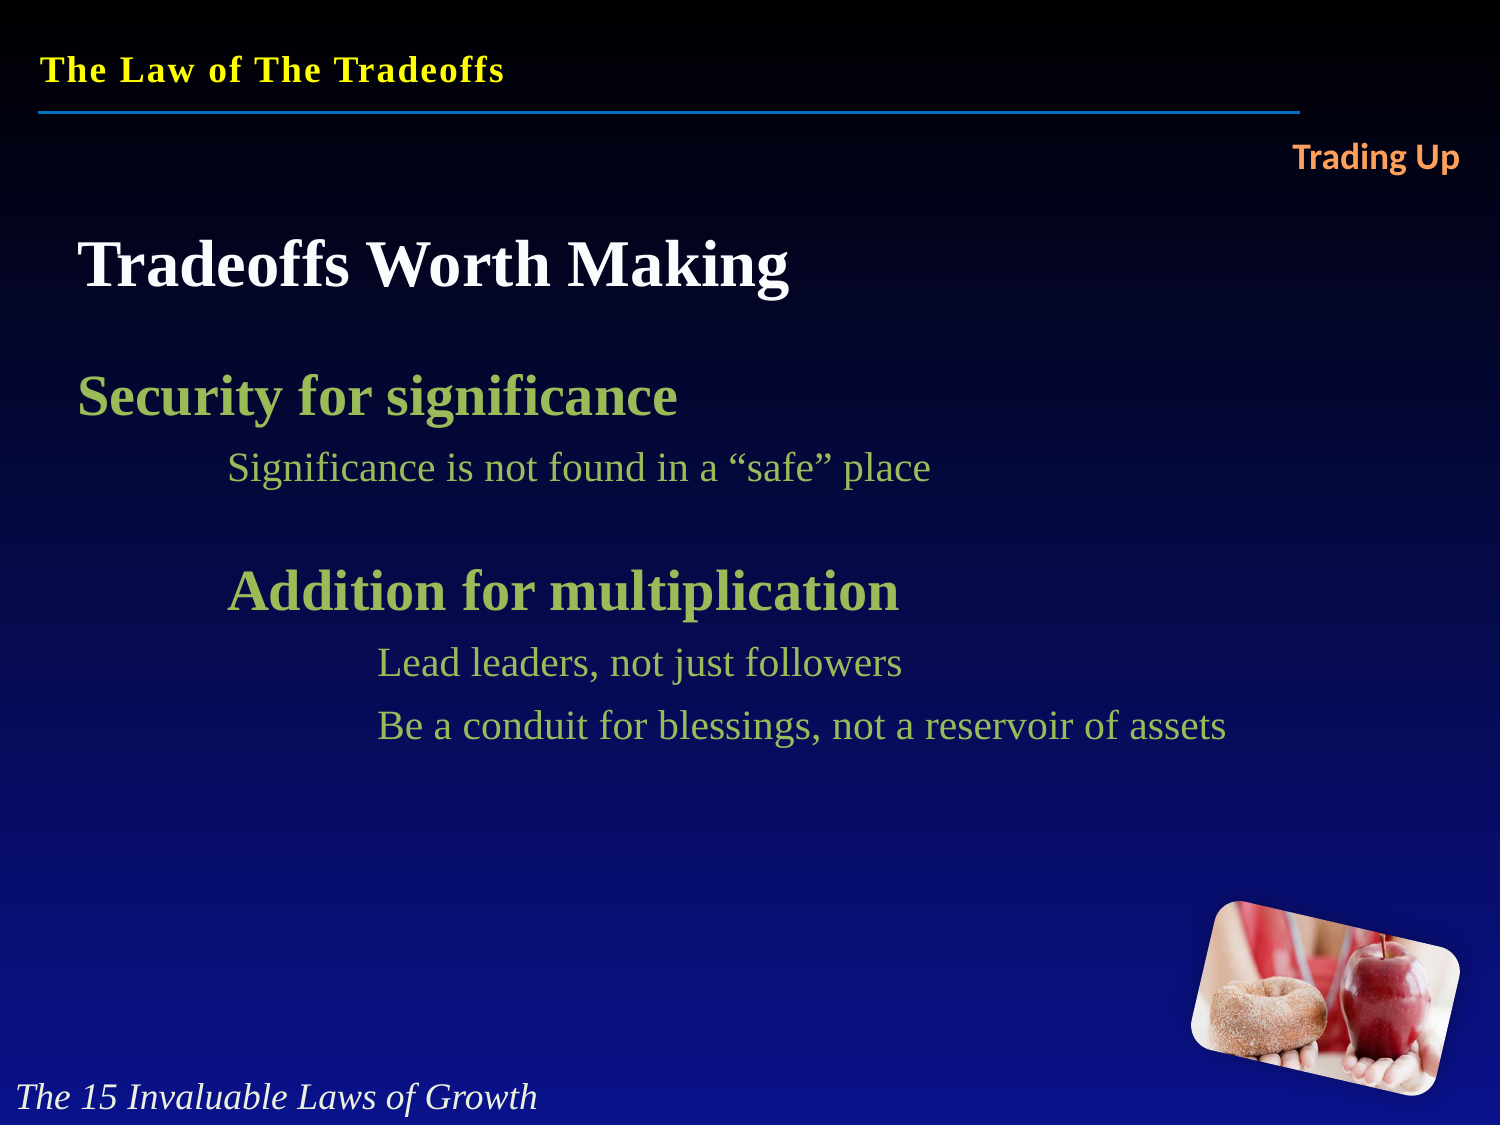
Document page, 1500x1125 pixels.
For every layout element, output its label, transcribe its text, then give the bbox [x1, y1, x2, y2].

text_box The 15 Invaluable Laws of Growth [0, 1064, 688, 1125]
picture [1191, 901, 1460, 1096]
text_box Security for significance Significance is not found in a “safe” place Addition for multiplication Lead leaders, not just followers Be a conduit for blessings, not a reservoir of assets [62, 349, 1475, 818]
text_box Tradeoffs Worth Making [62, 212, 1463, 308]
text_box Trading Up [774, 124, 1475, 185]
text_box The Law of The Tradeoffs [24, 37, 1475, 98]
